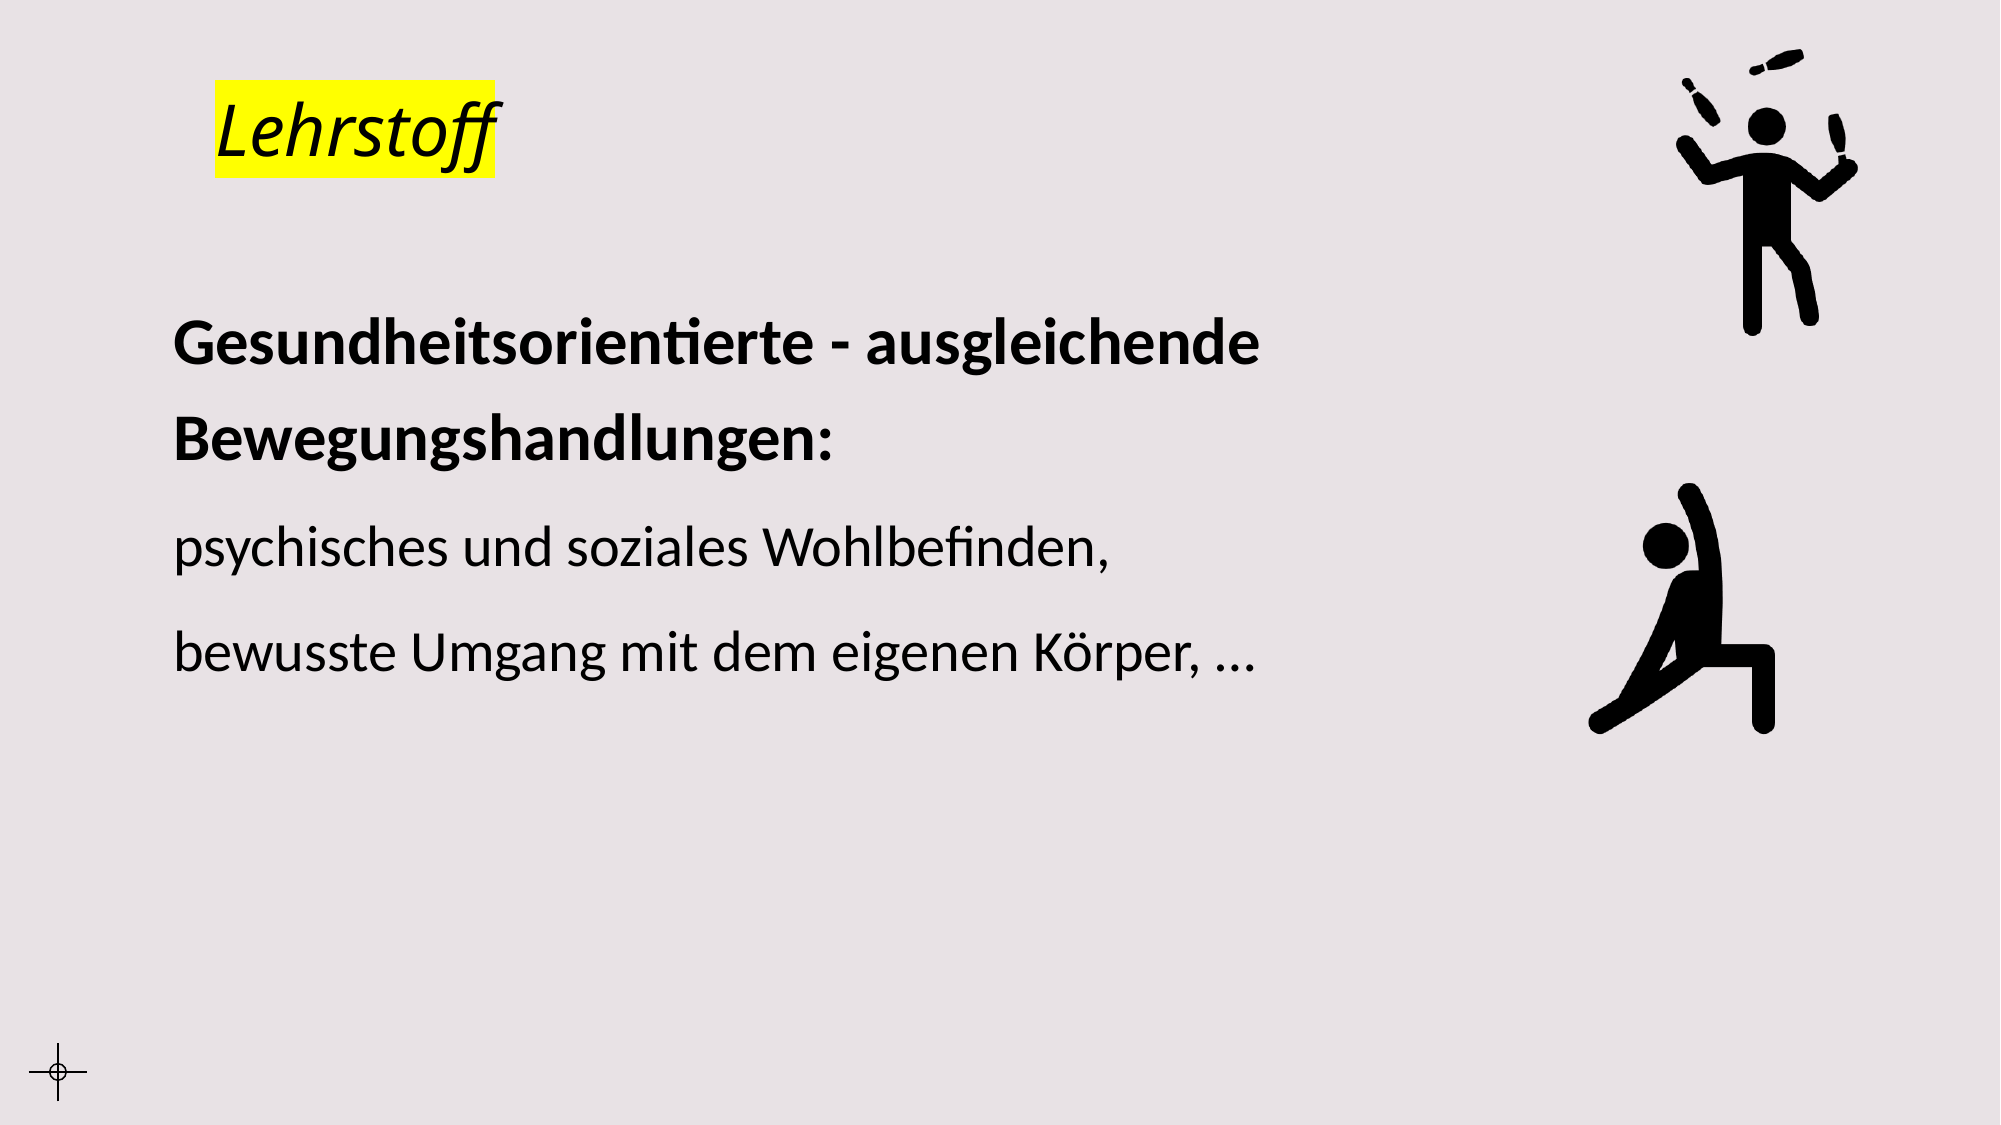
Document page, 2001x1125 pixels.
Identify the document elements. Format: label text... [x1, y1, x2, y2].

picture [1615, 39, 1921, 345]
title Lehrstoff [200, 59, 1615, 179]
list Gesundheitsorientierte - ausgleichende Bewegungshandlungen: psychisches und soziales Wohlbefinden, bewusste Umgang mit dem eigenen Körper, … [158, 199, 1716, 1007]
picture [1545, 471, 1821, 747]
